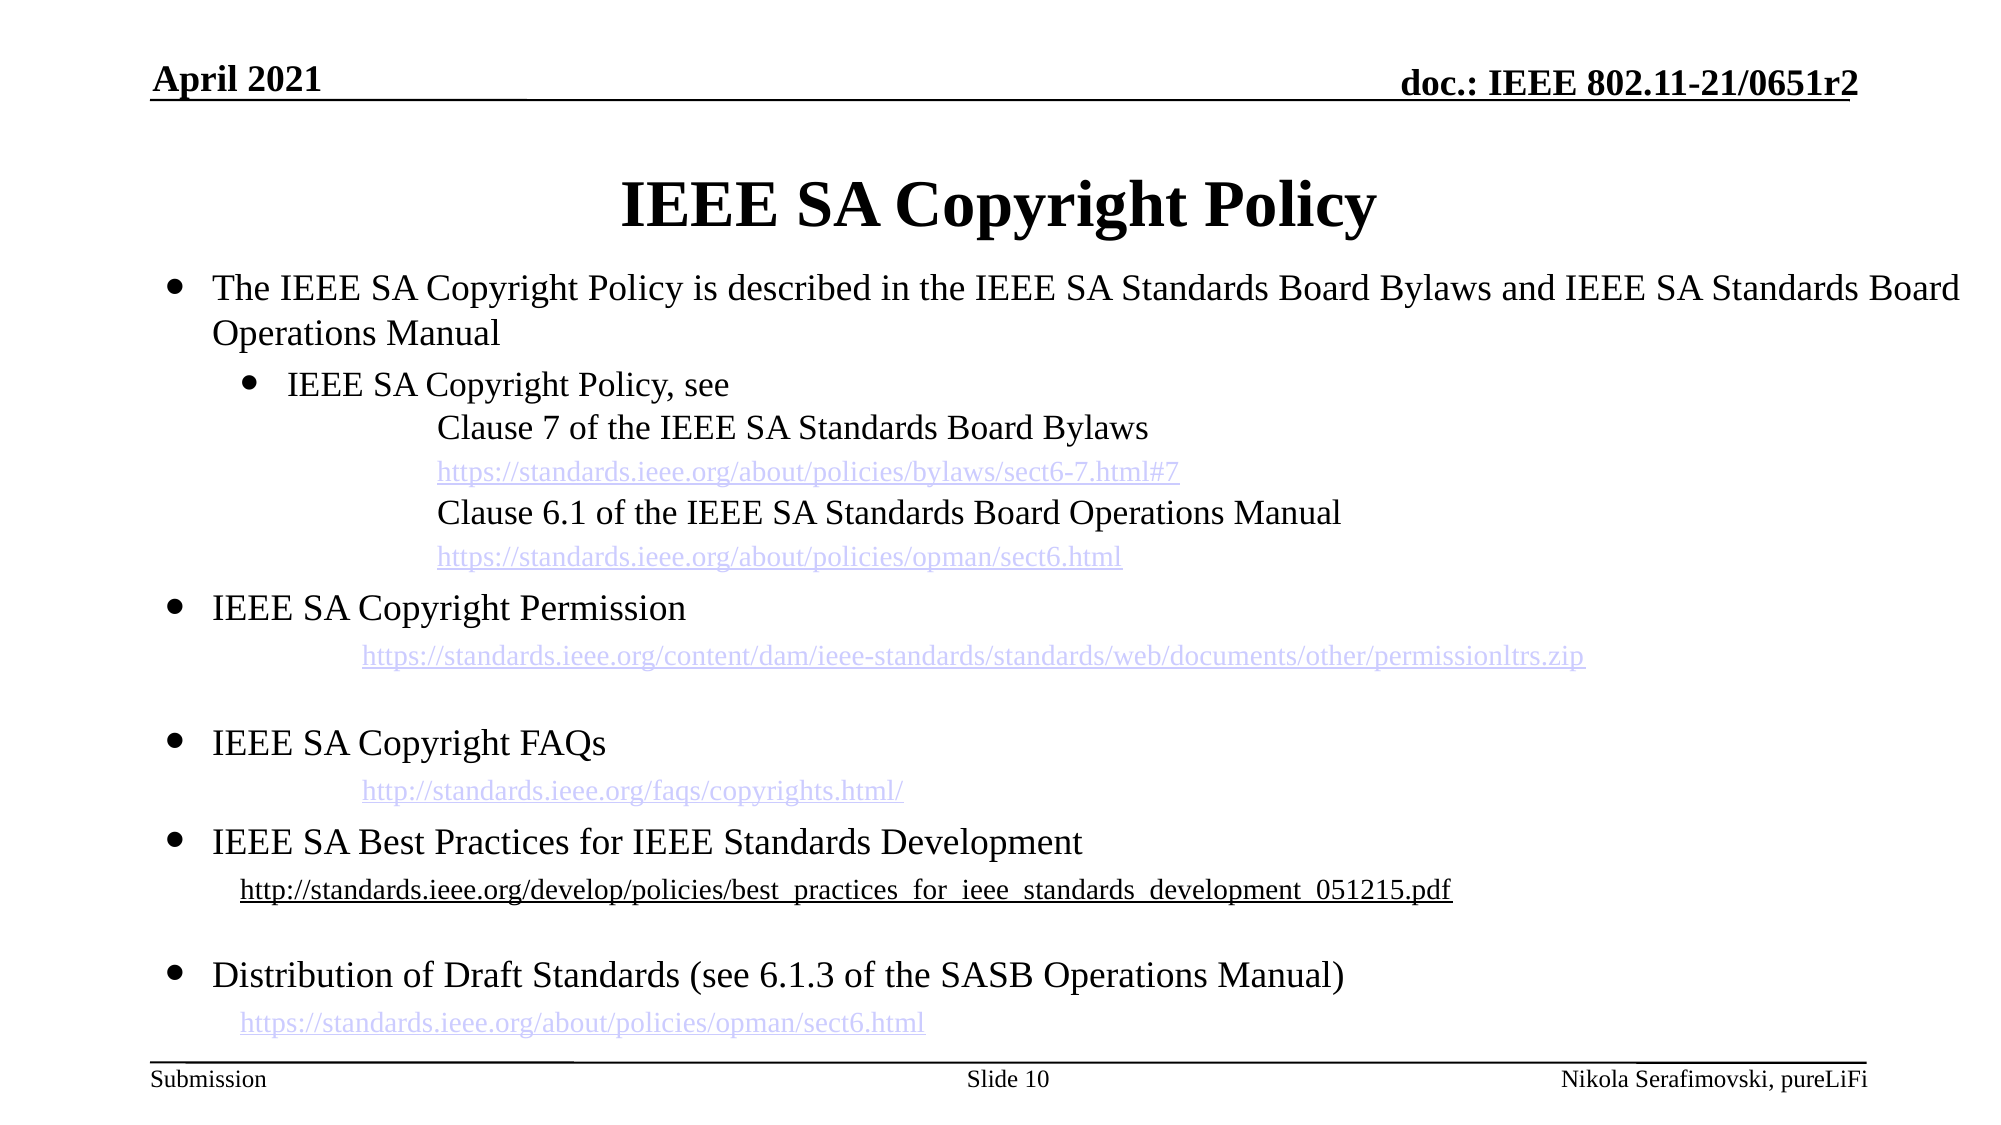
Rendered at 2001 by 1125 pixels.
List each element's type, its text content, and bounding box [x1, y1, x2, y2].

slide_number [152, 54, 563, 100]
footer Nikola Serafimovski, pureLiFi [1171, 1061, 1869, 1093]
slide_number Slide 10 [950, 1061, 1067, 1123]
title IEEE SA Copyright Policy [149, 112, 1850, 255]
list The IEEE SA Copyright Policy is described in the IEEE SA Standards Board Bylaws and IEEE SA Standards Board Operations Manual IEEE SA Copyright Policy, see Clause 7 of the IEEE SA Standards Board Bylaws https://standards.ieee.org/about/policies/bylaws/sect6-7.html#7 Clause 6.1 of the IEEE SA Standards Board Operations Manual https://standards.ieee.org/about/policies/opman/sect6.html IEEE SA Copyright Permission https://standards.ieee.org/content/dam/ieee-standards/standards/web/documents/other/permissionltrs.zip IEEE SA Copyright FAQs http://standards.ieee.org/faqs/copyrights.html/ IEEE SA Best Practices for IEEE Standards Development http://standards.ieee.org/develop/policies/best_practices_for_ieee_standards_development_051215.pdf Distribution of Draft Standards (see 6.1.3 of the SASB Operations Manual) https://standards.ieee.org/about/policies/opman/sect6.html [0, 255, 1981, 954]
